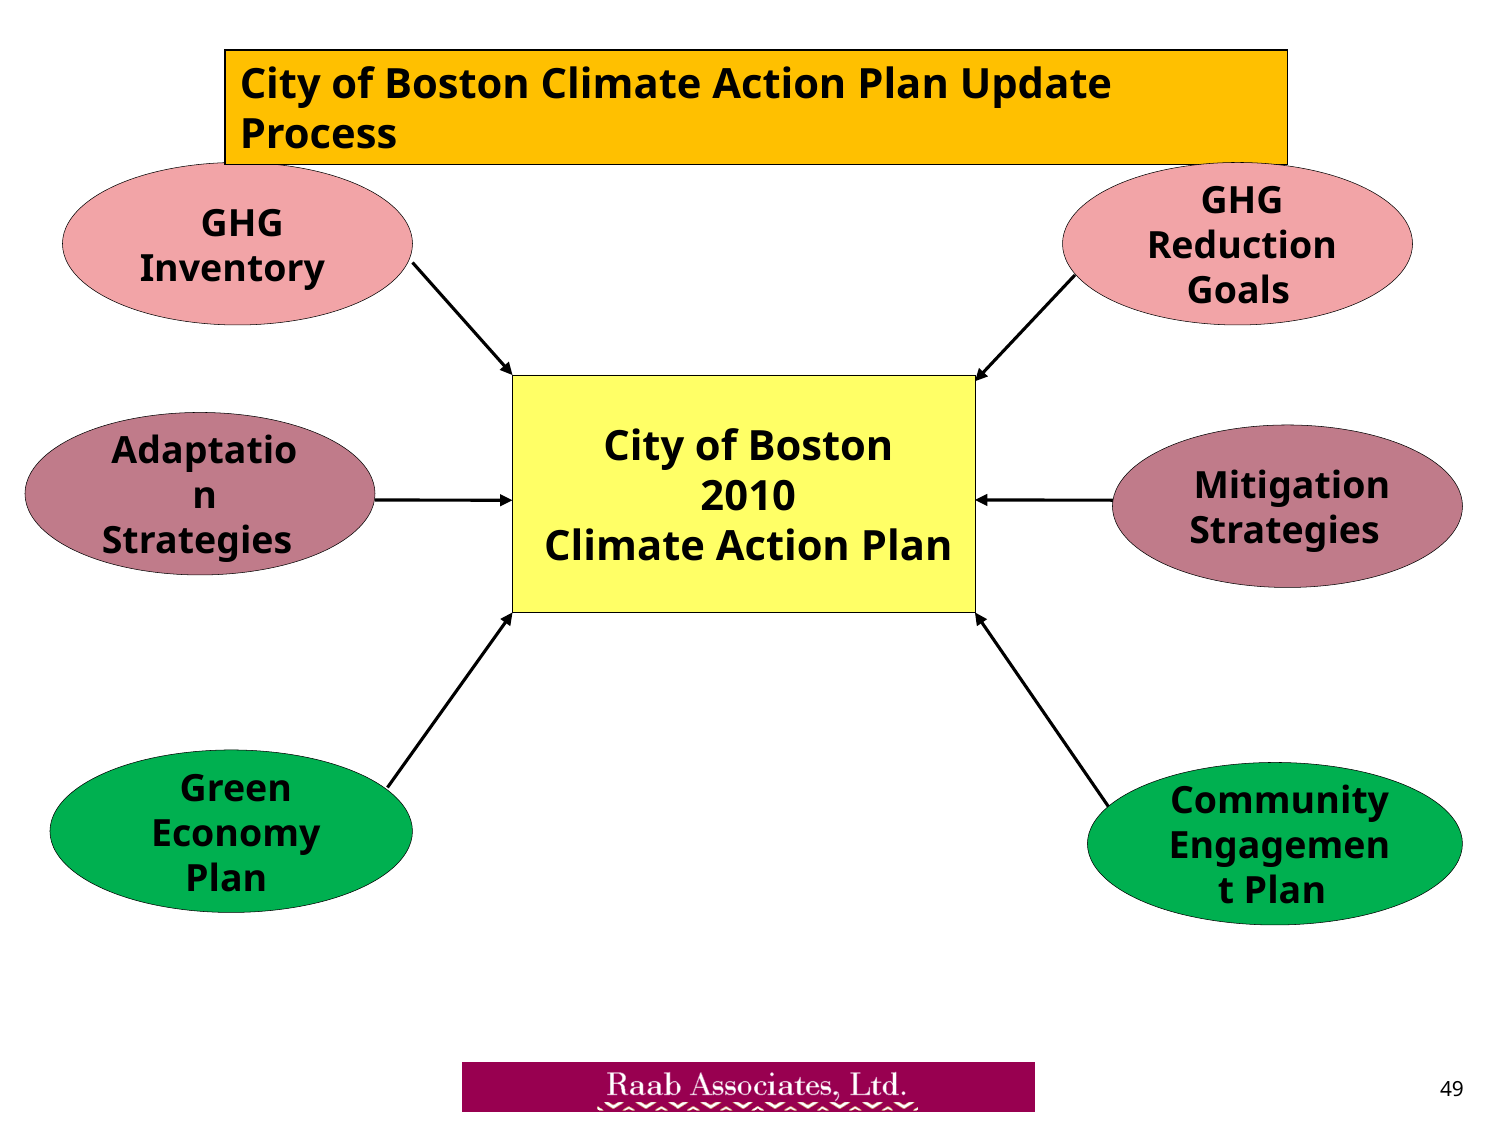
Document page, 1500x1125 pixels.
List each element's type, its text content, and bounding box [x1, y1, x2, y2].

text_box Community Engagement Plan [1087, 762, 1463, 925]
text_box GHG Reduction Goals [1062, 162, 1413, 325]
text_box Mitigation Strategies [1112, 424, 1463, 588]
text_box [974, 274, 1076, 382]
text_box City of Boston Climate Action Plan Update Process [224, 49, 1288, 165]
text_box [362, 637, 538, 763]
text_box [943, 643, 1144, 782]
text_box Adaptation Strategies [24, 412, 376, 575]
slide_number 49 [1418, 1051, 1479, 1112]
text_box Green Economy Plan [49, 749, 413, 913]
picture [462, 1062, 1035, 1112]
text_box GHG Inventory [62, 162, 413, 325]
text_box City of Boston 2010 Climate Action Plan [512, 374, 975, 613]
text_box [405, 268, 519, 369]
